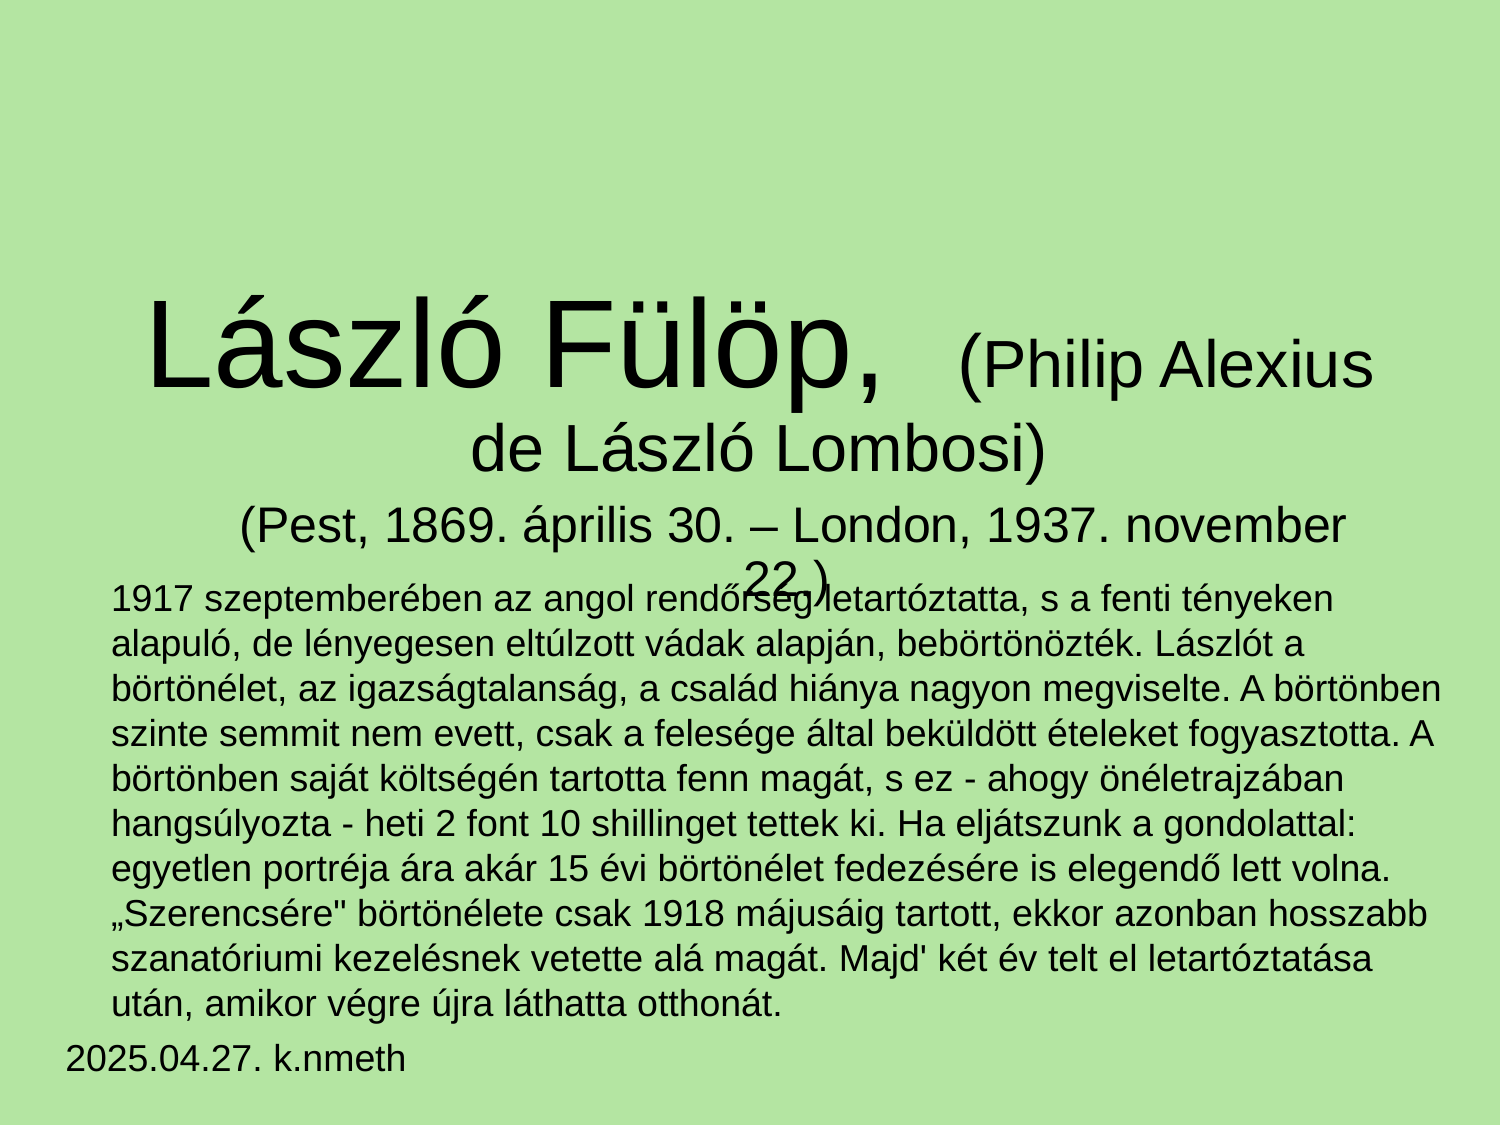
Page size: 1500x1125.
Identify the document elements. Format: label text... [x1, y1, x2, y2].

text_box 1917 szeptemberében az angol rendőrség letartóztatta, s a fenti tényeken alapuló, de lényegesen eltúlzott vádak alapján, bebörtönözték. Lászlót a börtönélet, az igazságtalanság, a család hiánya nagyon megviselte. A börtönben szinte semmit nem evett, csak a felesége által beküldött ételeket fogyasztotta. A börtönben saját költségén tartotta fenn magát, s ez - ahogy önéletrajzában hangsúlyozta - heti 2 font 10 shillinget tettek ki. Ha eljátszunk a gondolattal: egyetlen portréja ára akár 15 évi börtönélet fedezésére is elegendő lett volna. „Szerencsére" börtönélete csak 1918 májusáig tartott, ekkor azonban hosszabb szanatóriumi kezelésnek vetette alá magát. Majd' két év telt el letartóztatása után, amikor végre újra láthatta otthonát. [96, 566, 1481, 1031]
title László Fülöp, (Philip Alexius de László Lombosi) [121, 101, 1397, 494]
subtitle (Pest, 1869. április 30. – London, 1937. november 22.) [178, 491, 1410, 566]
text_box 2025.04.27. k.nmeth [50, 1026, 635, 1087]
